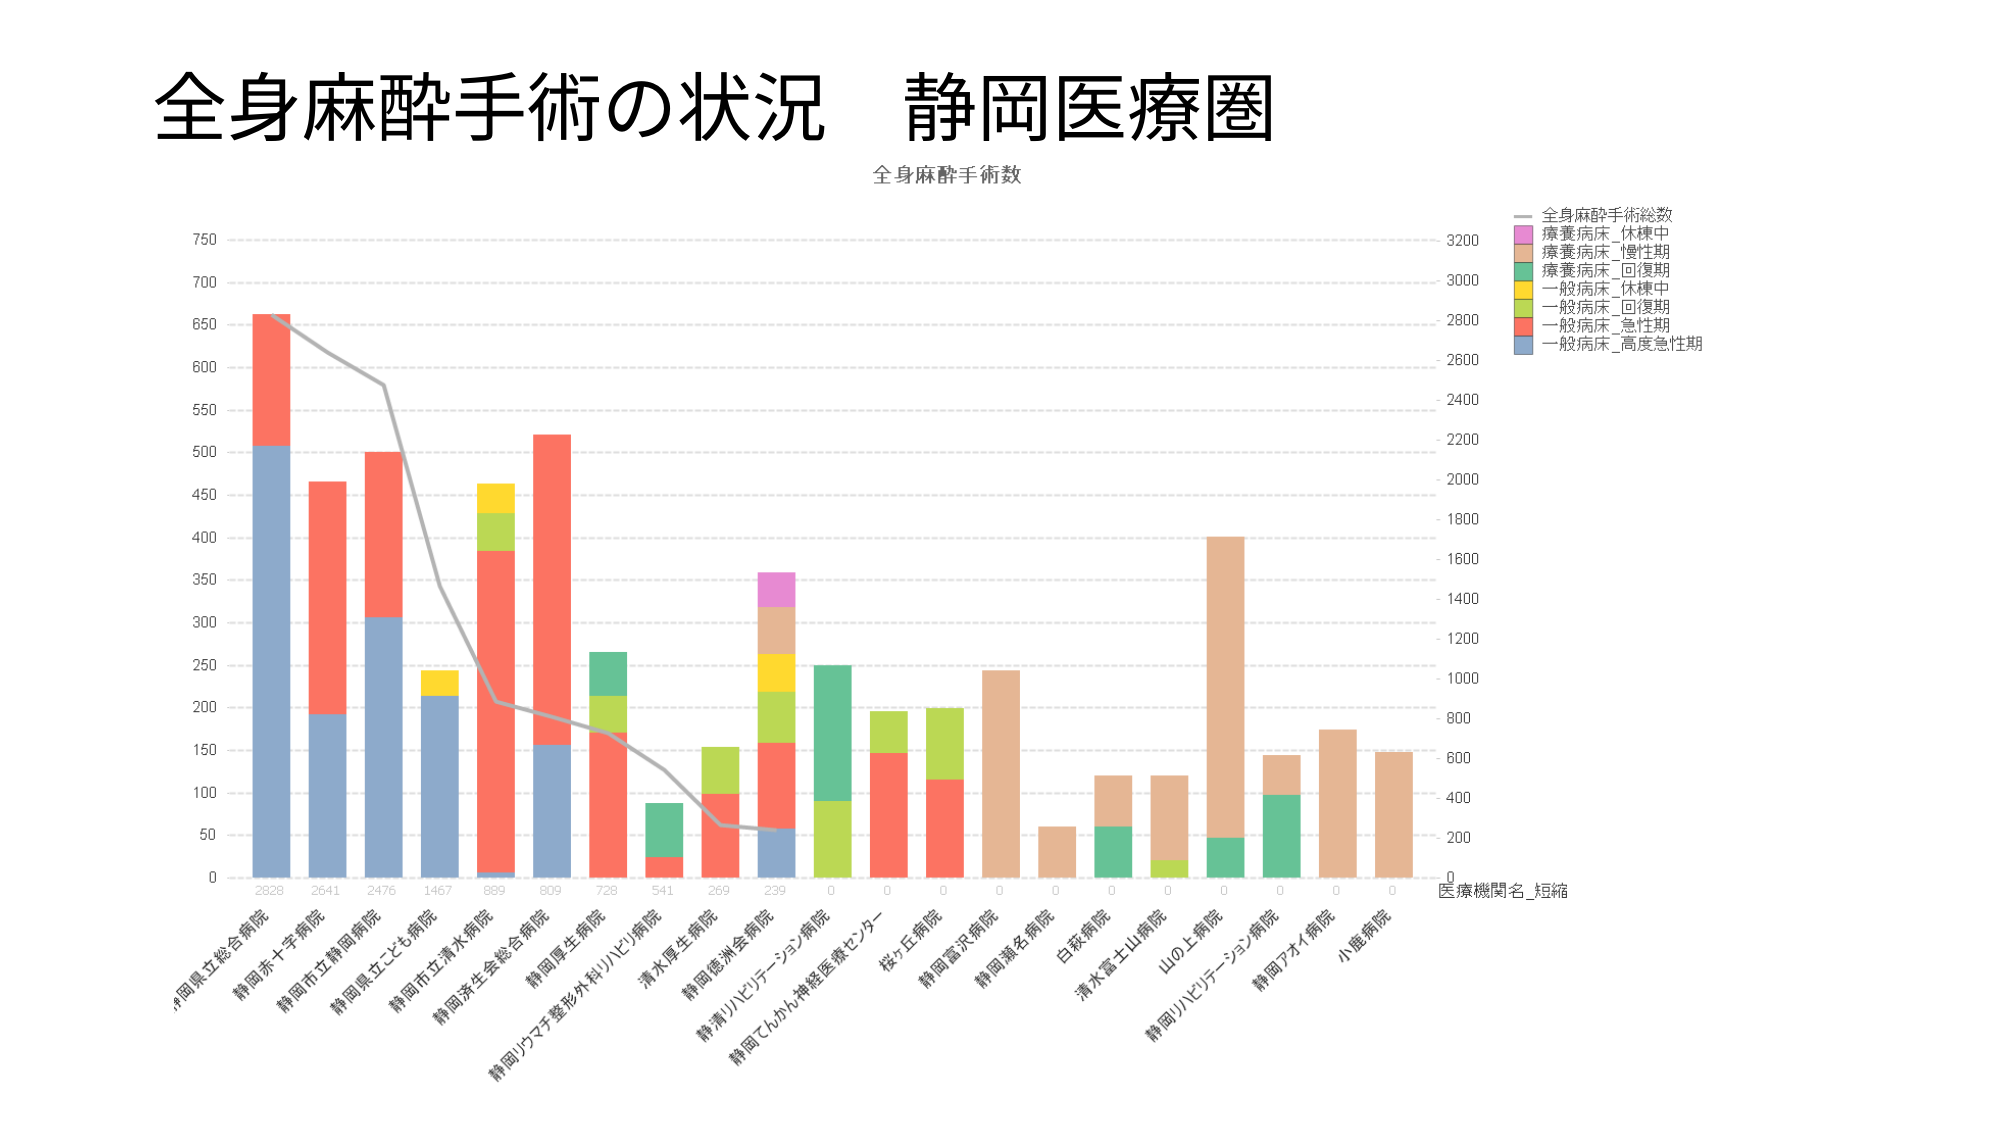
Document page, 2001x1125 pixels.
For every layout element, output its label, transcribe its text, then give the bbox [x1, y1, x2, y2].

picture [174, 160, 1720, 1096]
title 全身麻酔手術の状況 静岡医療圏 [137, 59, 1863, 162]
